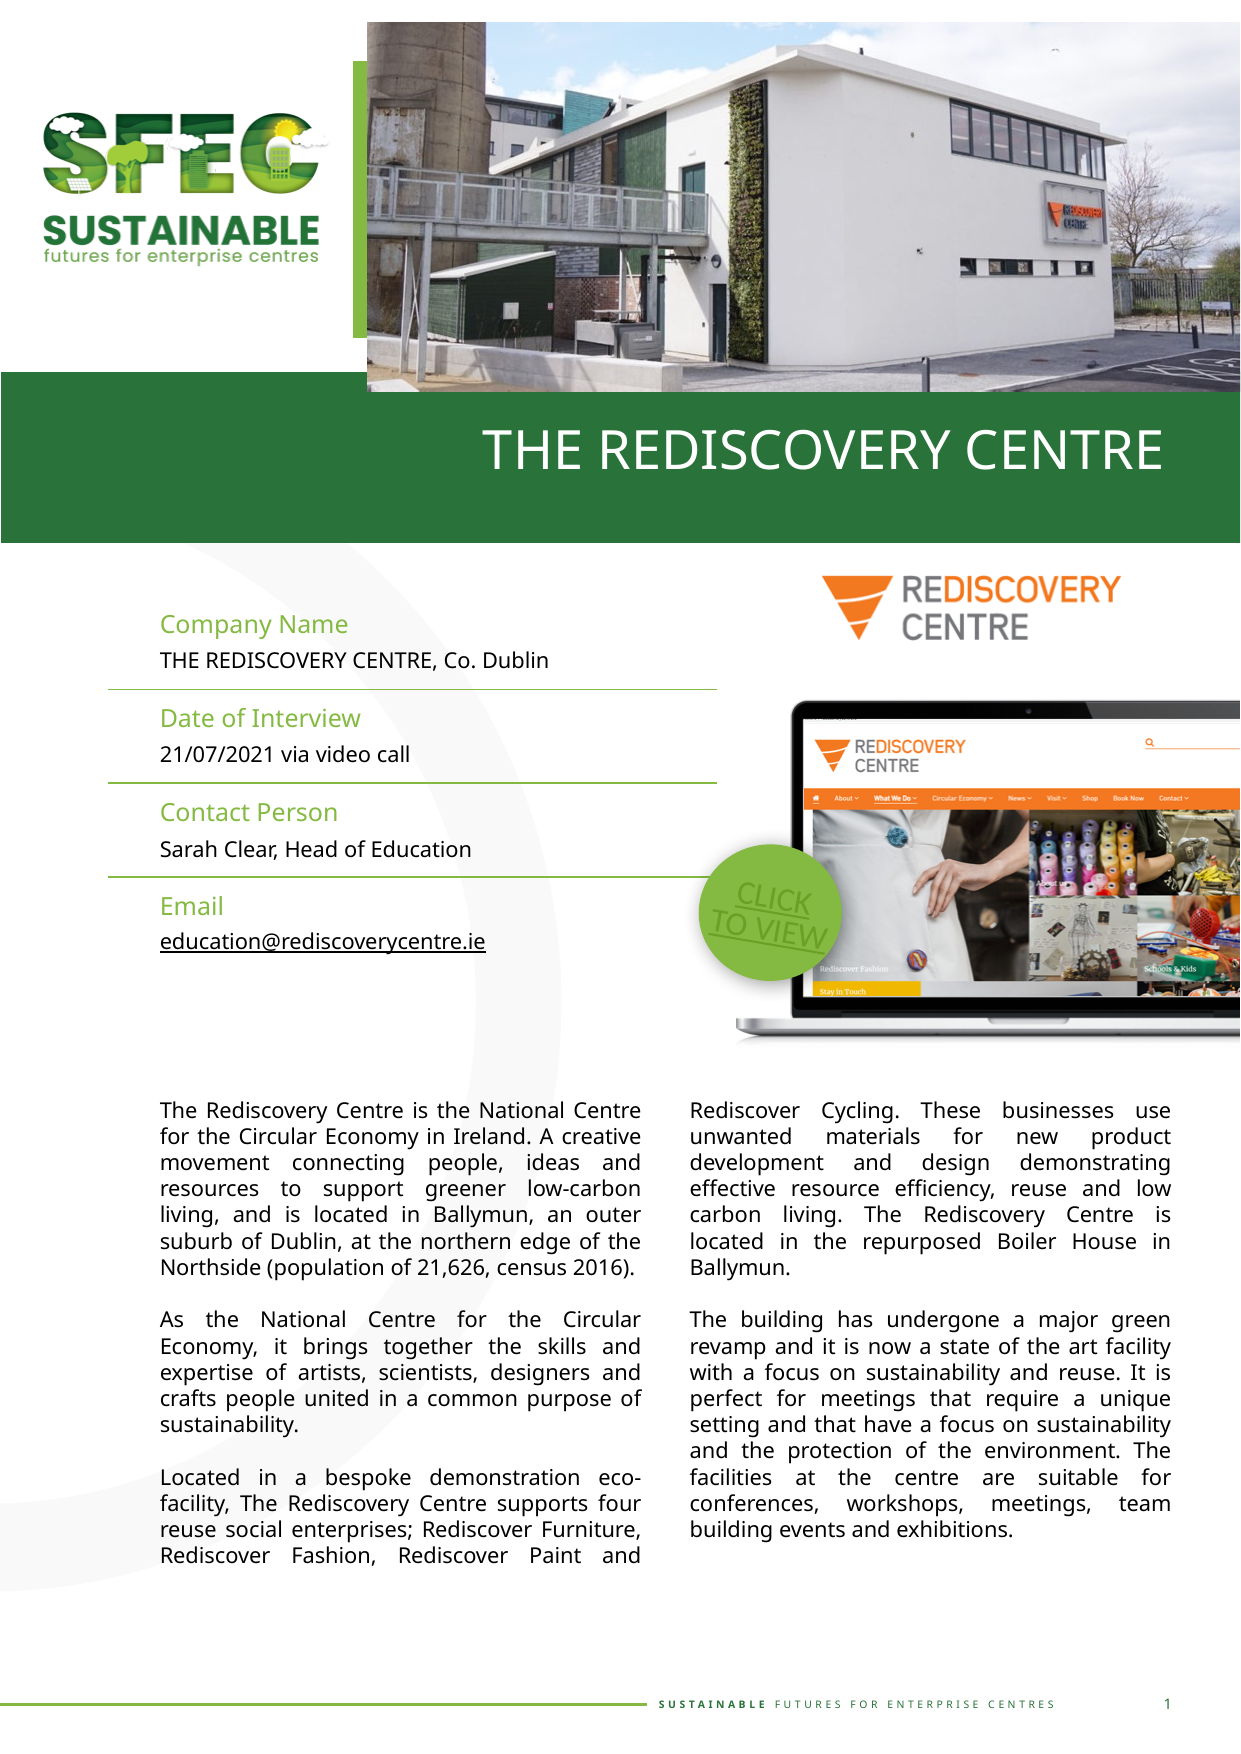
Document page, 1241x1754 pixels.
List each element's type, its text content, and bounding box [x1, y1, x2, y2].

picture [7, 81, 347, 298]
list Sarah Clear, Head of Education [144, 819, 695, 877]
list 21/07/2021 via video call [144, 725, 711, 783]
list THE REDISCOVERY CENTRE [151, 407, 1181, 515]
picture [818, 572, 1125, 645]
list Email [144, 877, 694, 913]
list The Rediscovery Centre is the National Centre for the Circular Economy in Ireland. A creative movement connecting people, ideas and resources to support greener low-carbon living, and is located in Ballymun, an outer suburb of Dublin, at the northern edge of the Northside (population of 21,626, census 2016). As the National Centre for the Circular Economy, it brings together the skills and expertise of artists, scientists, designers and crafts people united in a common purpose of sustainability. Located in a bespoke demonstration eco-facility, The Rediscovery Centre supports four reuse social enterprises; Rediscover Furniture, Rediscover Fashion, Rediscover Paint and Rediscover Cycling. These businesses use unwanted materials for new product development and design demonstrating effective resource efficiency, reuse and low carbon living. The Rediscovery Centre is located in the repurposed Boiler House in Ballymun. The building has undergone a major green revamp and it is now a state of the art facility with a focus on sustainability and reuse. It is perfect for meetings that require a unique setting and that have a focus on sustainability and the protection of the environment. The facilities at the centre are suitable for conferences, workshops, meetings, team building events and exhibitions. [144, 1088, 1187, 1548]
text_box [694, 844, 847, 981]
list Company Name [144, 594, 695, 631]
list Contact Person [144, 783, 695, 819]
list THE REDISCOVERY CENTRE, Co. Dublin [144, 631, 695, 689]
slide_number 1 [1024, 1666, 1187, 1743]
picture [708, 684, 1240, 1069]
list education@rediscoverycentre.ie [144, 913, 694, 972]
picture [367, 22, 1241, 392]
list Date of Interview [144, 689, 695, 725]
